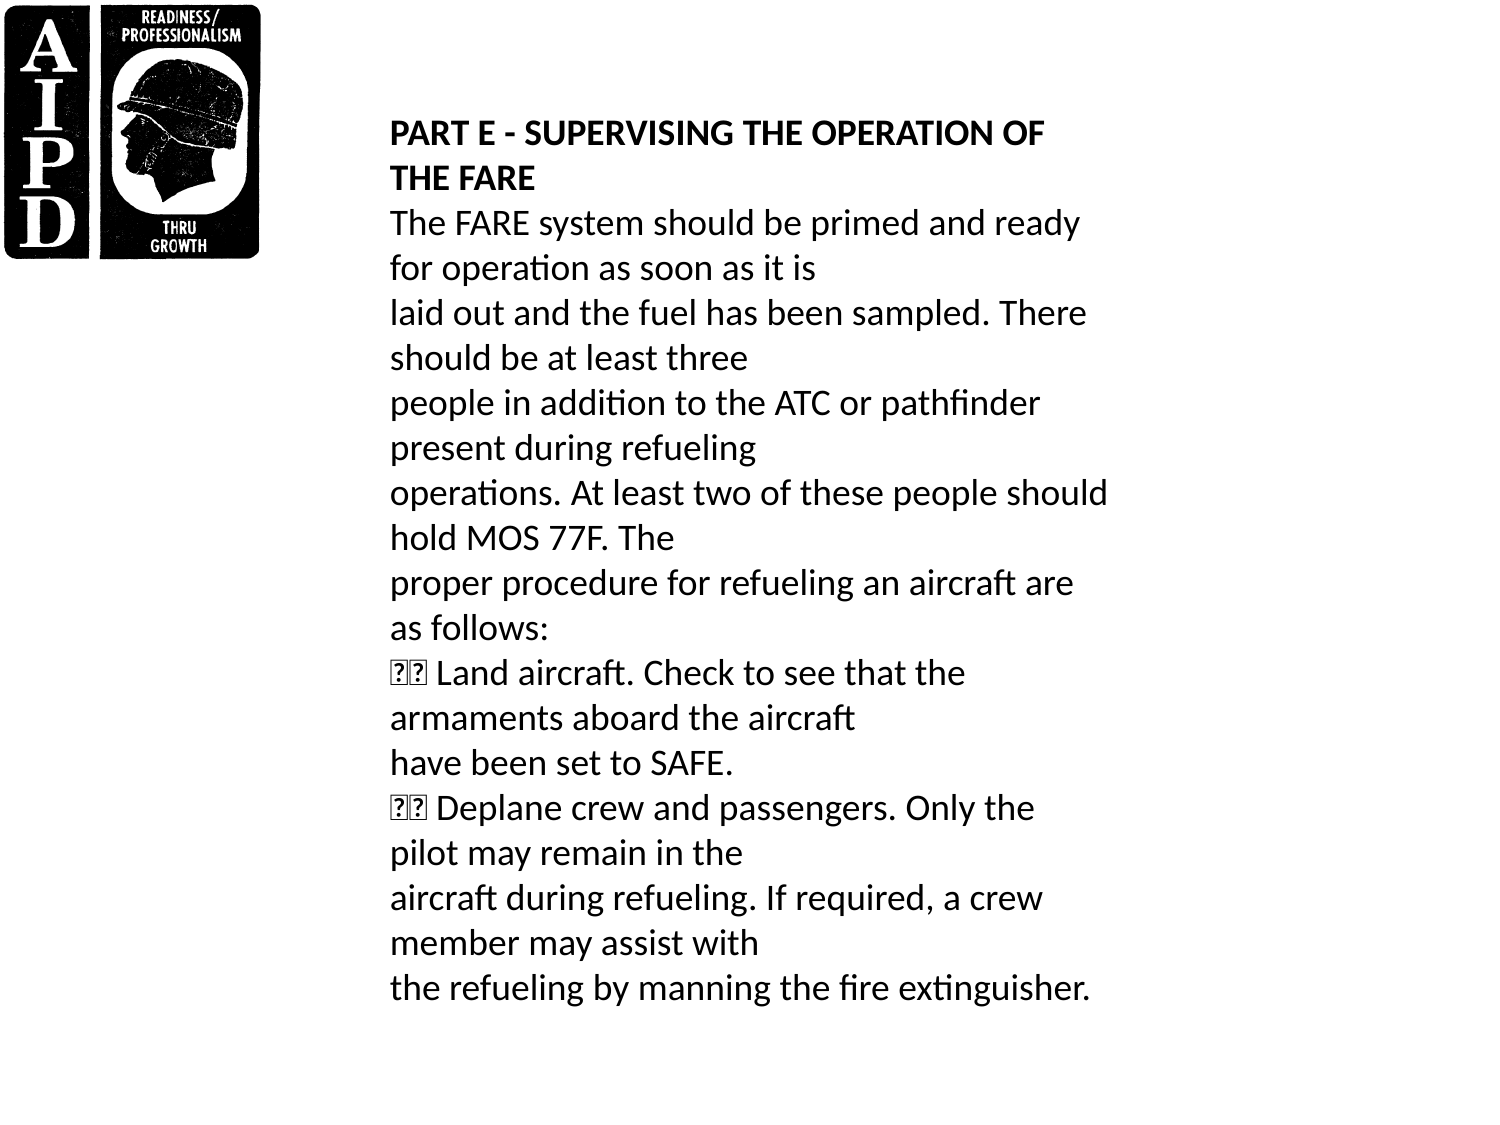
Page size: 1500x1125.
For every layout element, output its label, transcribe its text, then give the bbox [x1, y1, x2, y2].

picture [0, 0, 265, 263]
text_box PART E - SUPERVISING THE OPERATION OF THE FARE The FARE system should be primed and ready for operation as soon as it is laid out and the fuel has been sampled. There should be at least three people in addition to the ATC or pathfinder present during refueling operations. At least two of these people should hold MOS 77F. The proper procedure for refueling an aircraft are as follows:  Land aircraft. Check to see that the armaments aboard the aircraft have been set to SAFE.  Deplane crew and passengers. Only the pilot may remain in the aircraft during refueling. If required, a crew member may assist with the refueling by manning the fire extinguisher. [374, 100, 1125, 1016]
